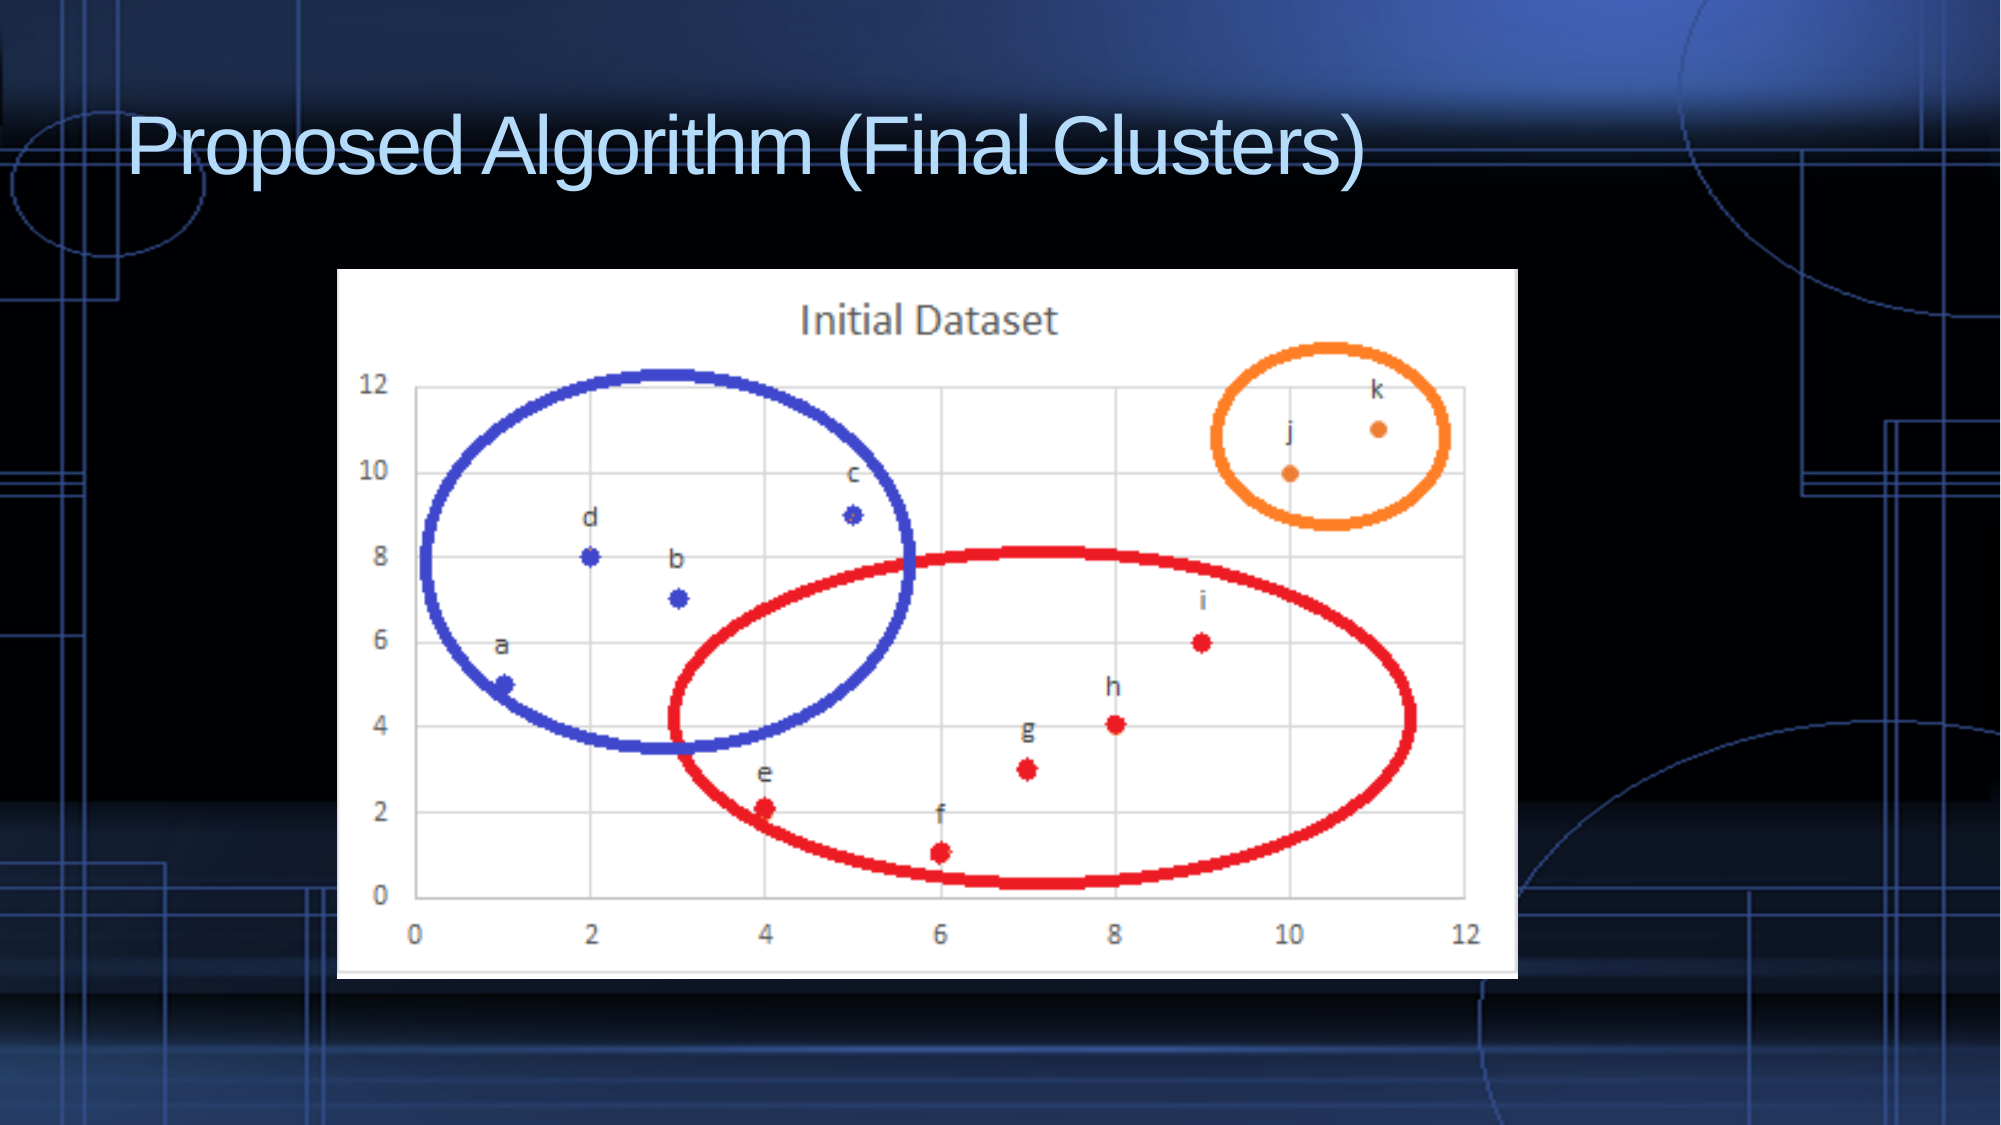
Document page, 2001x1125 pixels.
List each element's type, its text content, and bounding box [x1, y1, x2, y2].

picture [0, 0, 2001, 1125]
title Proposed Algorithm (Final Clusters) [110, 83, 1811, 234]
